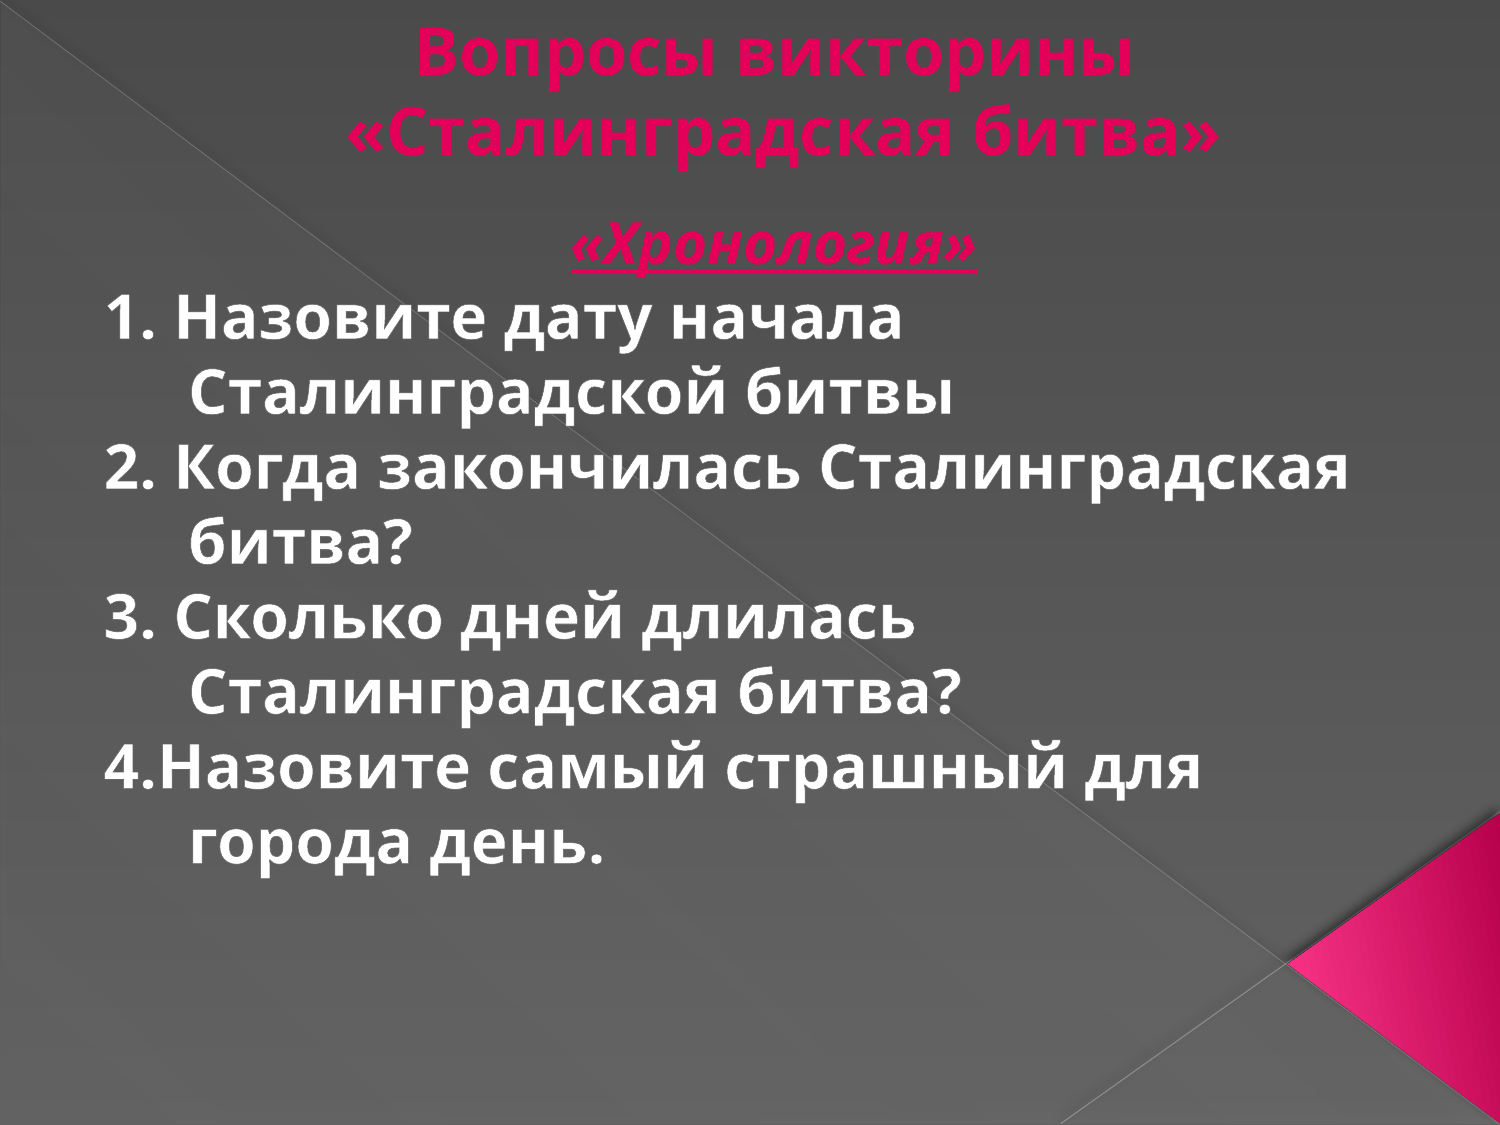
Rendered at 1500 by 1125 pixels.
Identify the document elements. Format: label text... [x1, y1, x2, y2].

title Вопросы викторины «Сталинградская битва» [35, 35, 1454, 176]
subtitle «Хронология» 1. Назовите дату начала Сталинградской битвы 2. Когда закончилась Сталинградская битва? 3. Сколько дней длилась Сталинградская битва? 4.Назовите самый страшный для города день. [88, 199, 1465, 1079]
